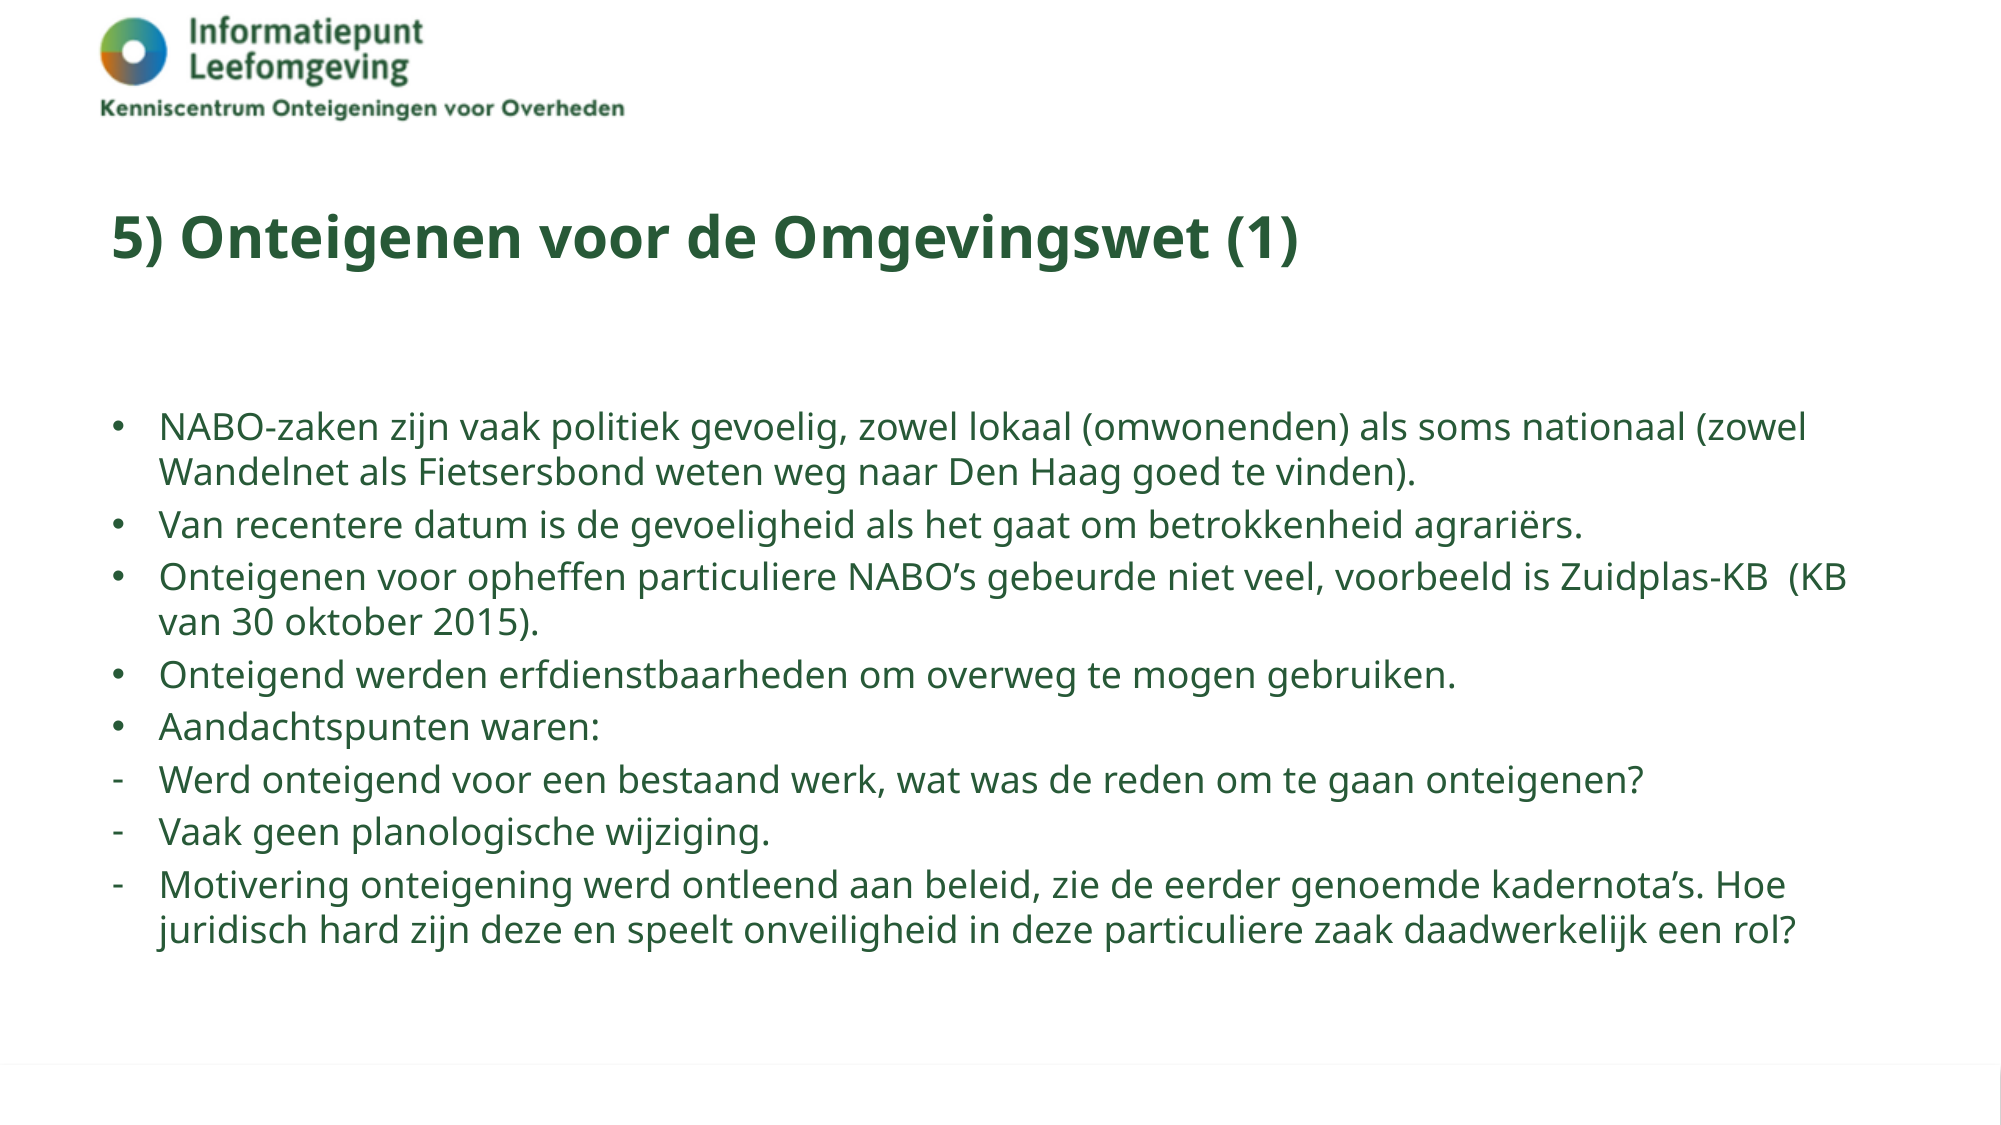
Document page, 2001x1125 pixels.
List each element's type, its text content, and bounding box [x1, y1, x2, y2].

title 5) Onteigenen voor de Omgevingswet (1) [96, 192, 1894, 395]
subtitle NABO-zaken zijn vaak politiek gevoelig, zowel lokaal (omwonenden) als soms nationaal (zowel Wandelnet als Fietsersbond weten weg naar Den Haag goed te vinden). Van recentere datum is de gevoeligheid als het gaat om betrokkenheid agrariërs. Onteigenen voor opheffen particuliere NABO’s gebeurde niet veel, voorbeeld is Zuidplas-KB (KB van 30 oktober 2015). Onteigend werden erfdienstbaarheden om overweg te mogen gebruiken. Aandachtspunten waren: Werd onteigend voor een bestaand werk, wat was de reden om te gaan onteigenen? Vaak geen planologische wijziging. Motivering onteigening werd ontleend aan beleid, zie de eerder genoemde kadernota’s. Hoe juridisch hard zijn deze en speelt onveiligheid in deze particuliere zaak daadwerkelijk een rol? [96, 395, 1894, 1050]
picture [62, 0, 656, 142]
